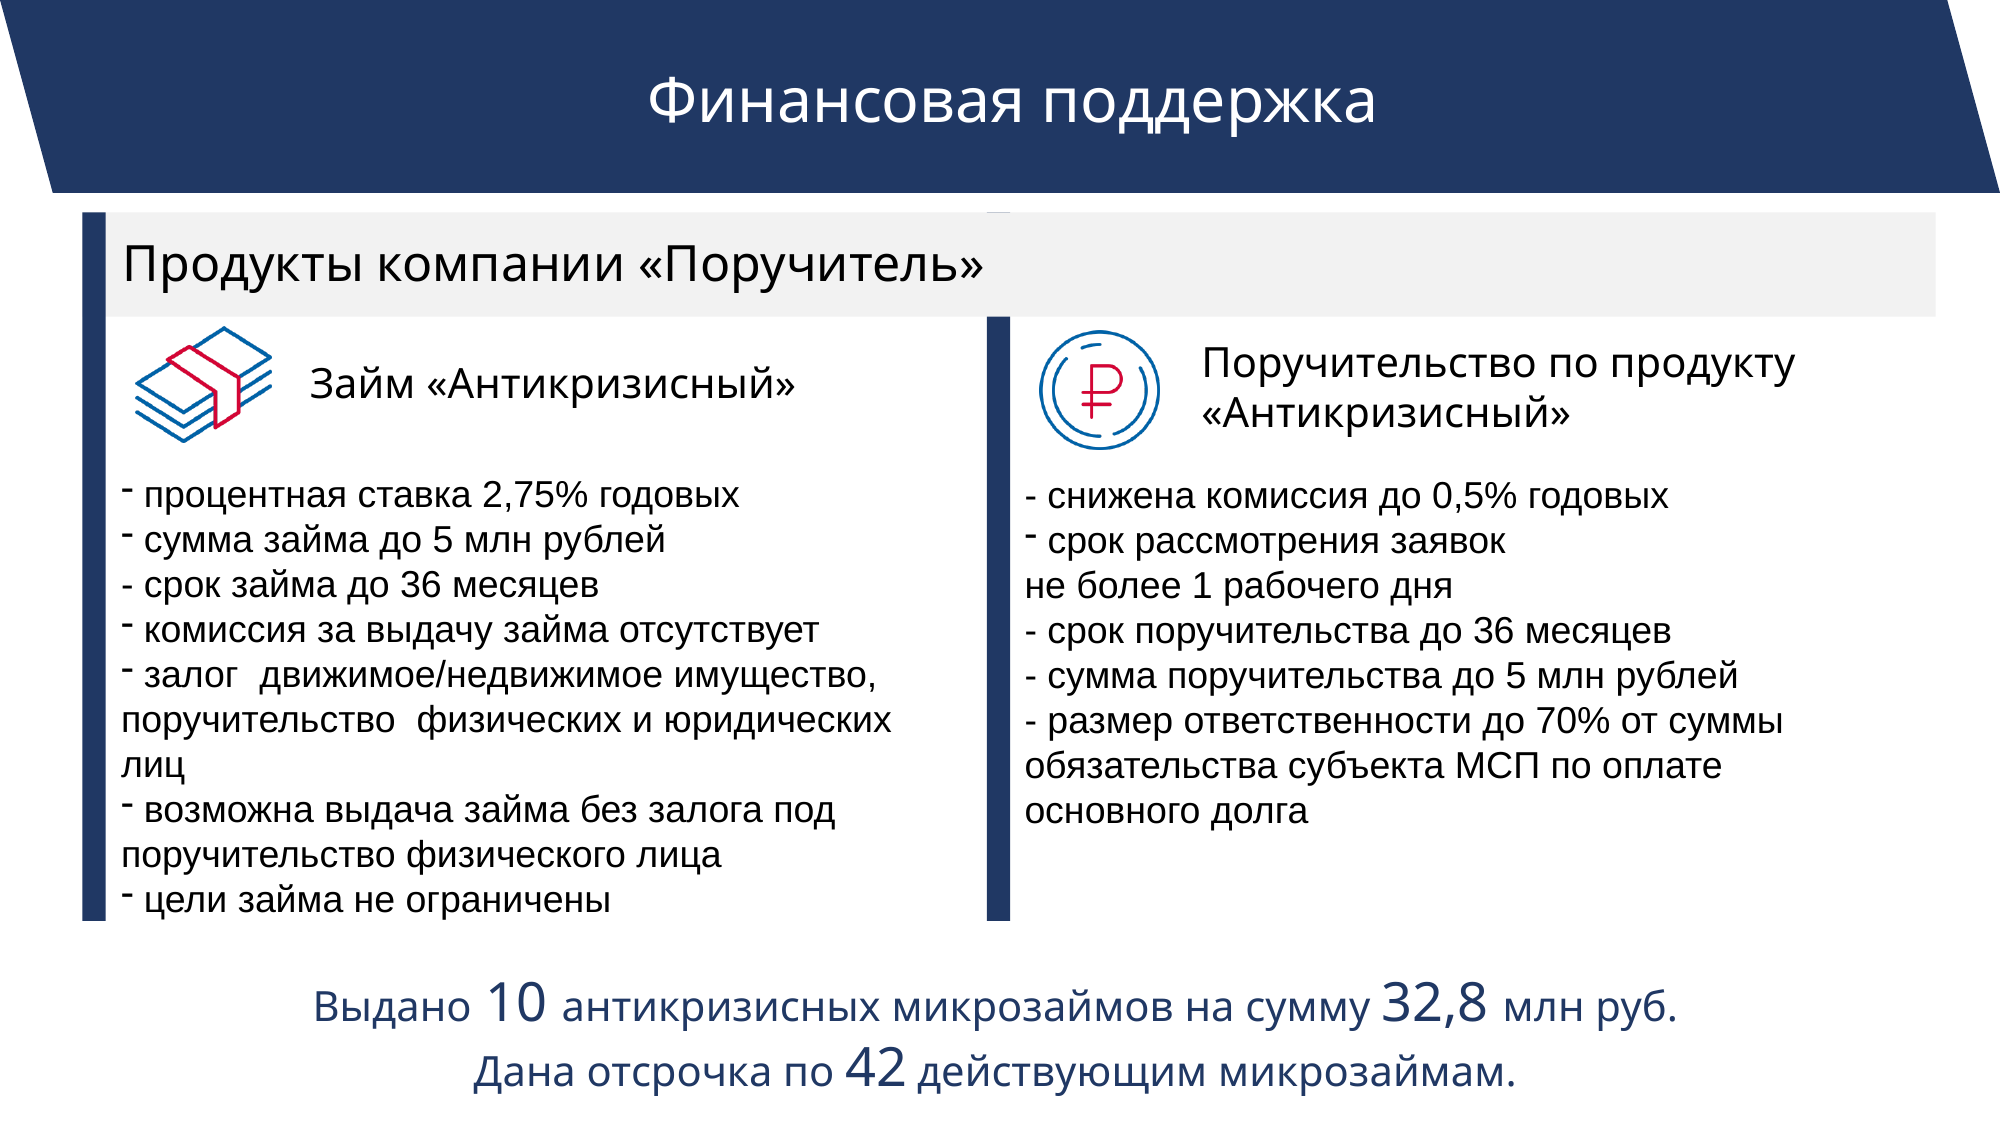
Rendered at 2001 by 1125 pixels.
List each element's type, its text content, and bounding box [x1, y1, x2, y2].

text_box [986, 318, 1011, 349]
picture [1039, 330, 1160, 451]
text_box [81, 211, 107, 922]
text_box Продукты компании «Поручитель» [108, 223, 1934, 299]
text_box Выдано 10 антикризисных микрозаймов на сумму 32,8 млн руб. Дана отсрочка по 42 действующим микрозаймам. [78, 960, 1912, 1105]
picture [134, 326, 272, 444]
text_box [986, 414, 1011, 922]
text_box Поручительство по продукту «Антикризисный» [1186, 328, 1994, 444]
text_box процентная ставка 2,75% годовых сумма займа до 5 млн рублей - срок займа до 36 месяцев комиссия за выдачу займа отсутствует залог движимое/недвижимое имущество, поручительство физических и юридических лиц возможна выдача займа без залога под поручительство физического лица цели займа не ограничены [106, 462, 957, 927]
text_box Займ «Антикризисный» [295, 349, 1039, 414]
text_box Финансовая поддержка [78, 52, 1948, 143]
text_box - снижена комиссия до 0,5% годовых срок рассмотрения заявок не более 1 рабочего дня - срок поручительства до 36 месяцев - сумма поручительства до 5 млн рублей - размер ответственности до 70% от суммы обязательства субъекта МСП по оплате основного долга [1009, 463, 1861, 839]
text_box [0, 0, 2000, 194]
text_box [107, 211, 1937, 318]
